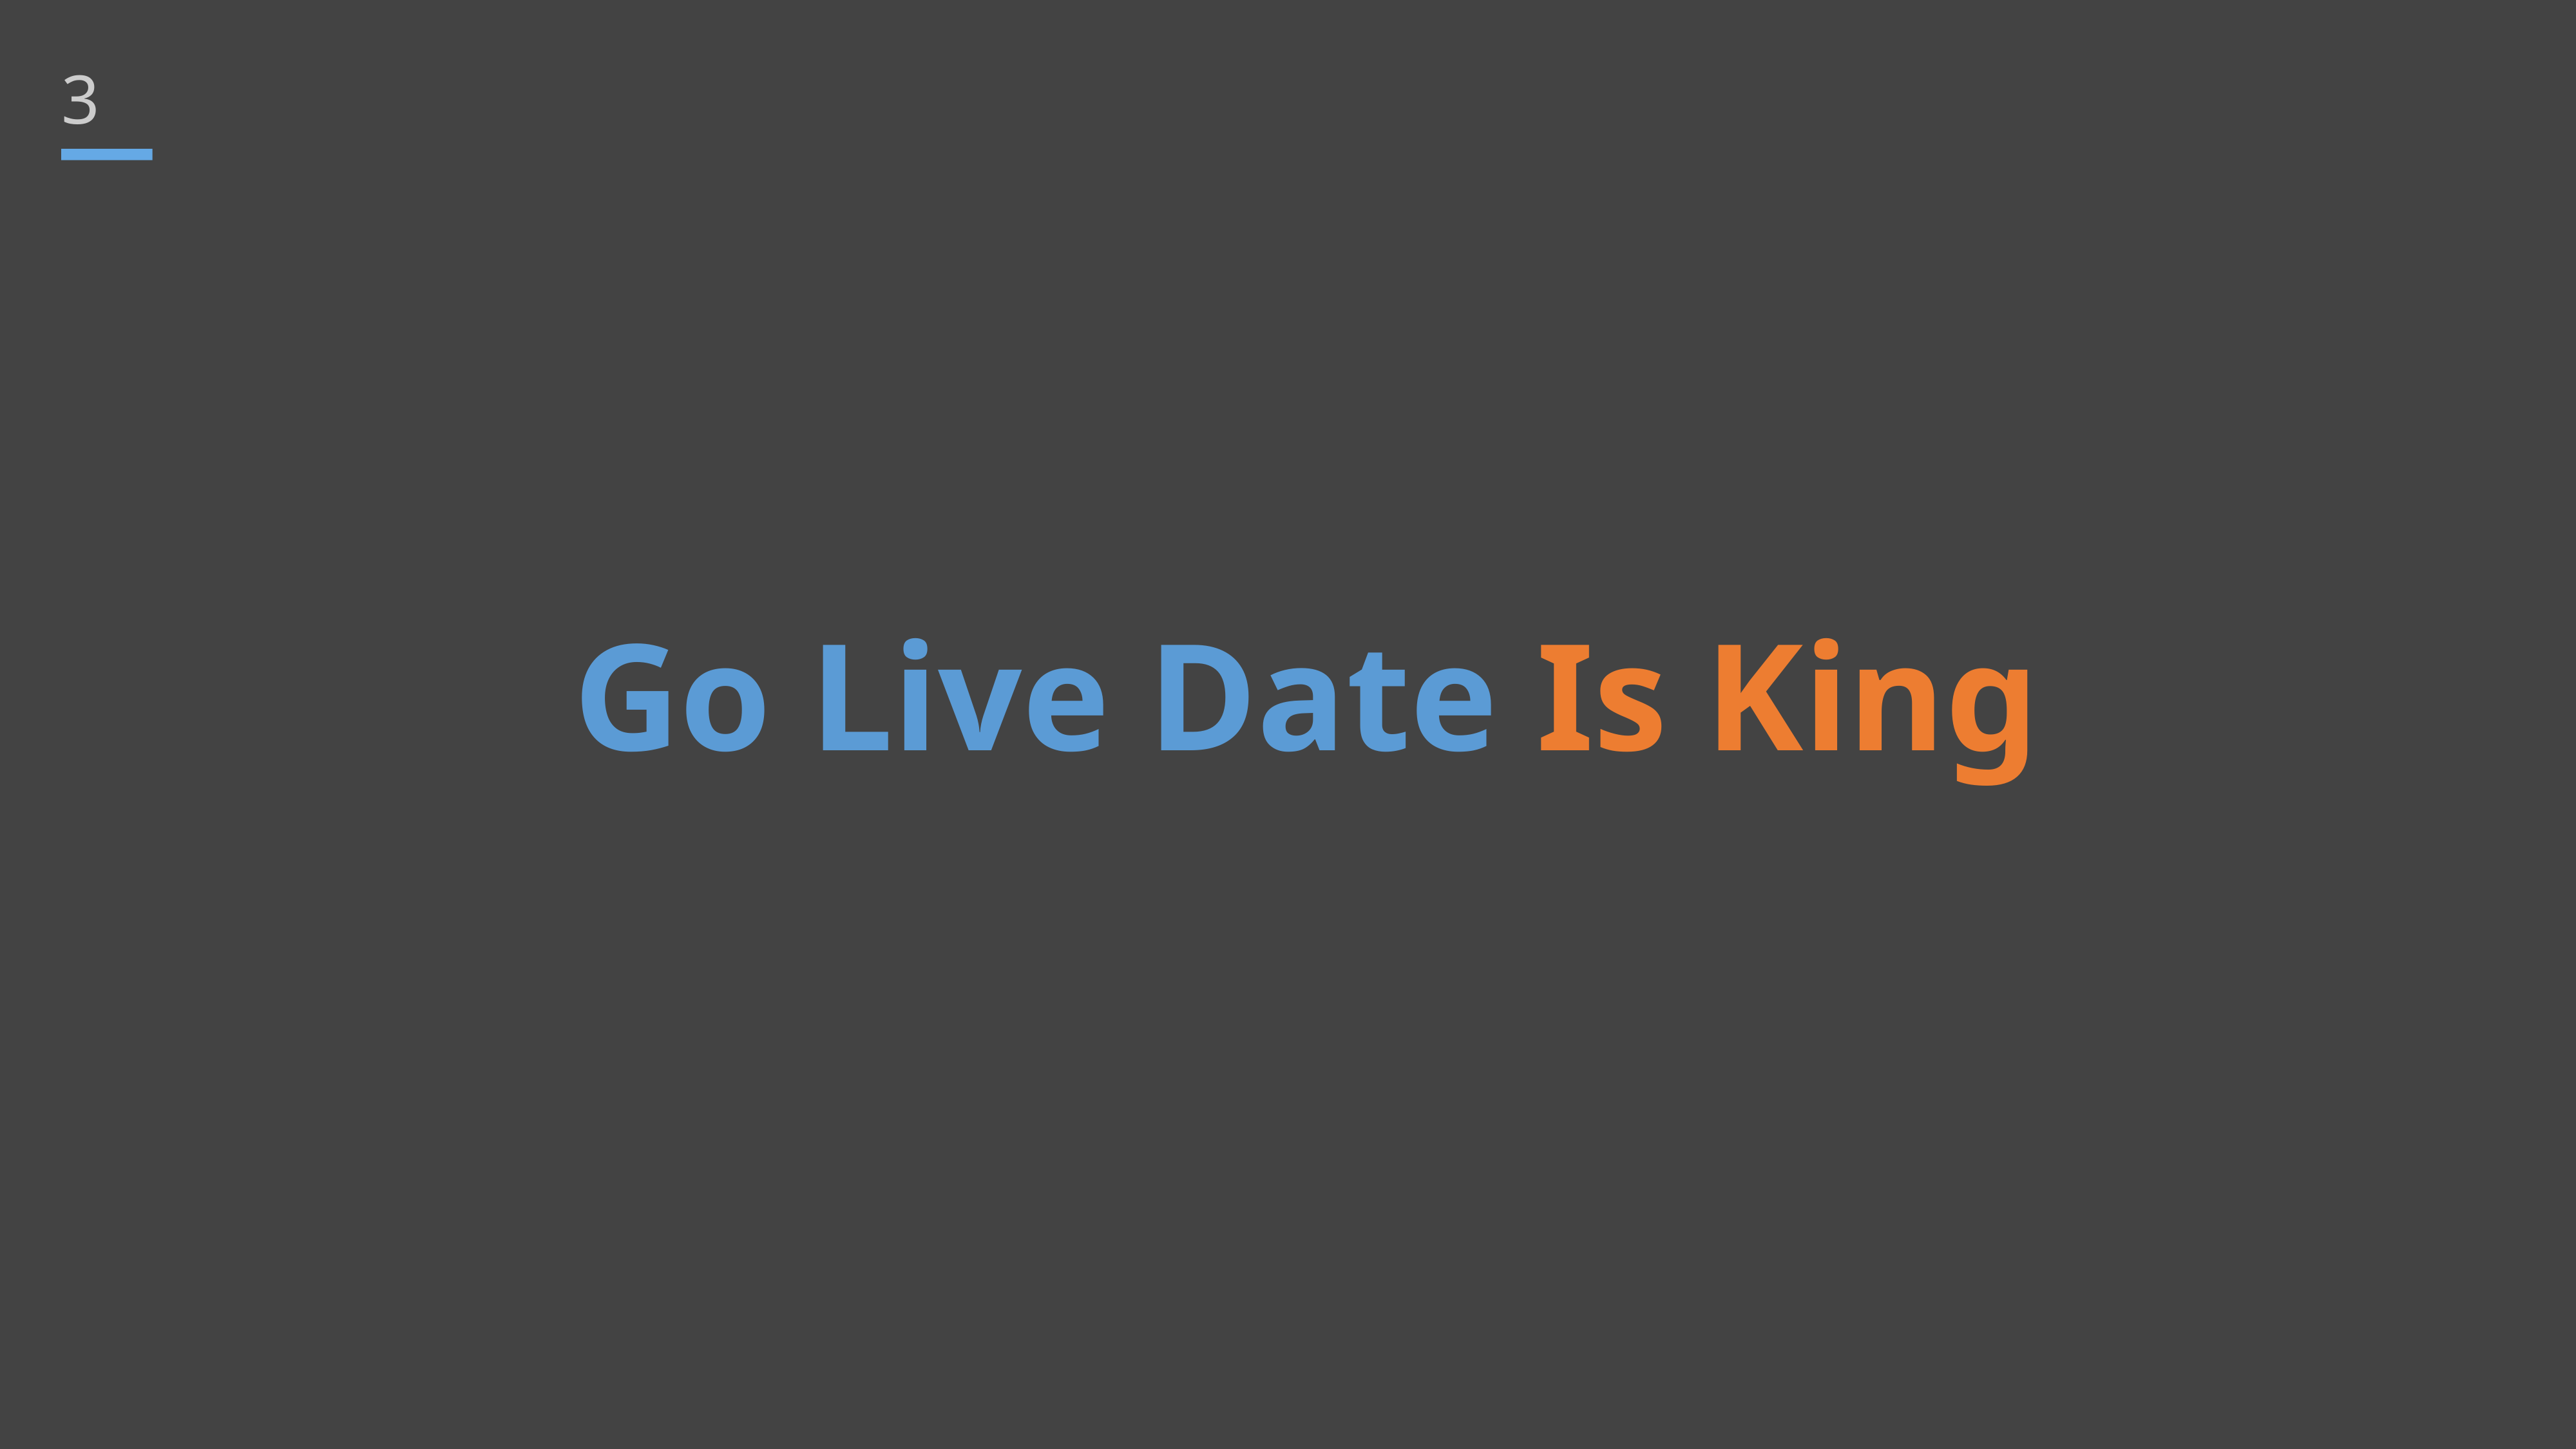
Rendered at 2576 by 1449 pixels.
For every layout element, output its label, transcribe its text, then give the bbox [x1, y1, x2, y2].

text_box [61, 149, 153, 160]
text_box 3 [52, 52, 573, 130]
text_box Go Live Date Is King [94, 514, 2518, 869]
